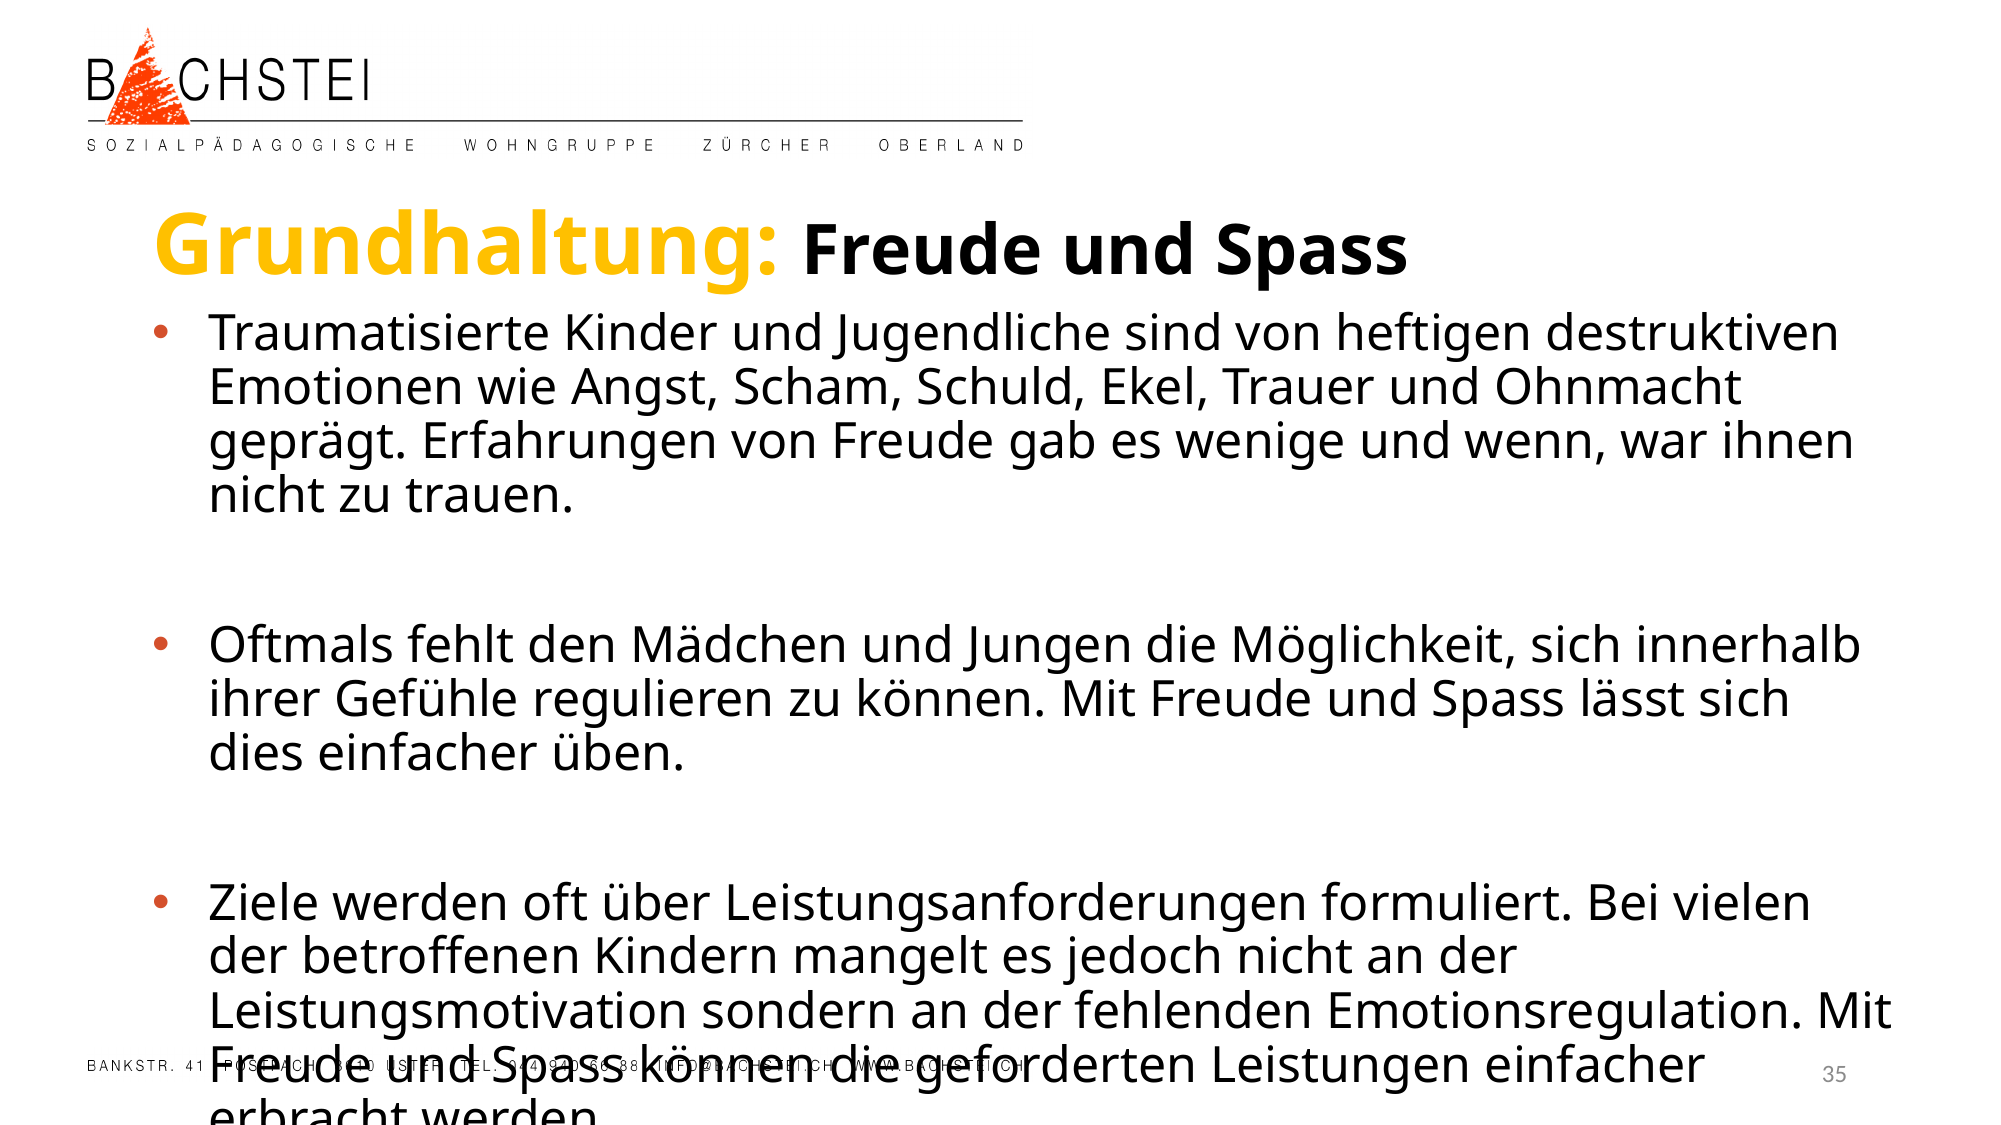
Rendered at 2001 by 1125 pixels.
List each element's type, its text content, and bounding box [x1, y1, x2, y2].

slide_number 35 [1412, 1042, 1863, 1103]
picture [87, 24, 1033, 159]
title Grundhaltung: Freude und Spass [137, 192, 1863, 300]
picture [87, 1047, 1033, 1082]
text_box Traumatisierte Kinder und Jugendliche sind von heftigen destruktiven Emotionen wie Angst, Scham, Schuld, Ekel, Trauer und Ohnmacht geprägt. Erfahrungen von Freude gab es wenige und wenn, war ihnen nicht zu trauen. Oftmals fehlt den Mädchen und Jungen die Möglichkeit, sich innerhalb ihrer Gefühle regulieren zu können. Mit Freude und Spass lässt sich dies einfacher üben. Ziele werden oft über Leistungsanforderungen formuliert. Bei vielen der betroffenen Kindern mangelt es jedoch nicht an der Leistungsmotivation sondern an der fehlenden Emotionsregulation. Mit Freude und Spass können die geforderten Leistungen einfacher erbracht werden. [137, 300, 1913, 1125]
